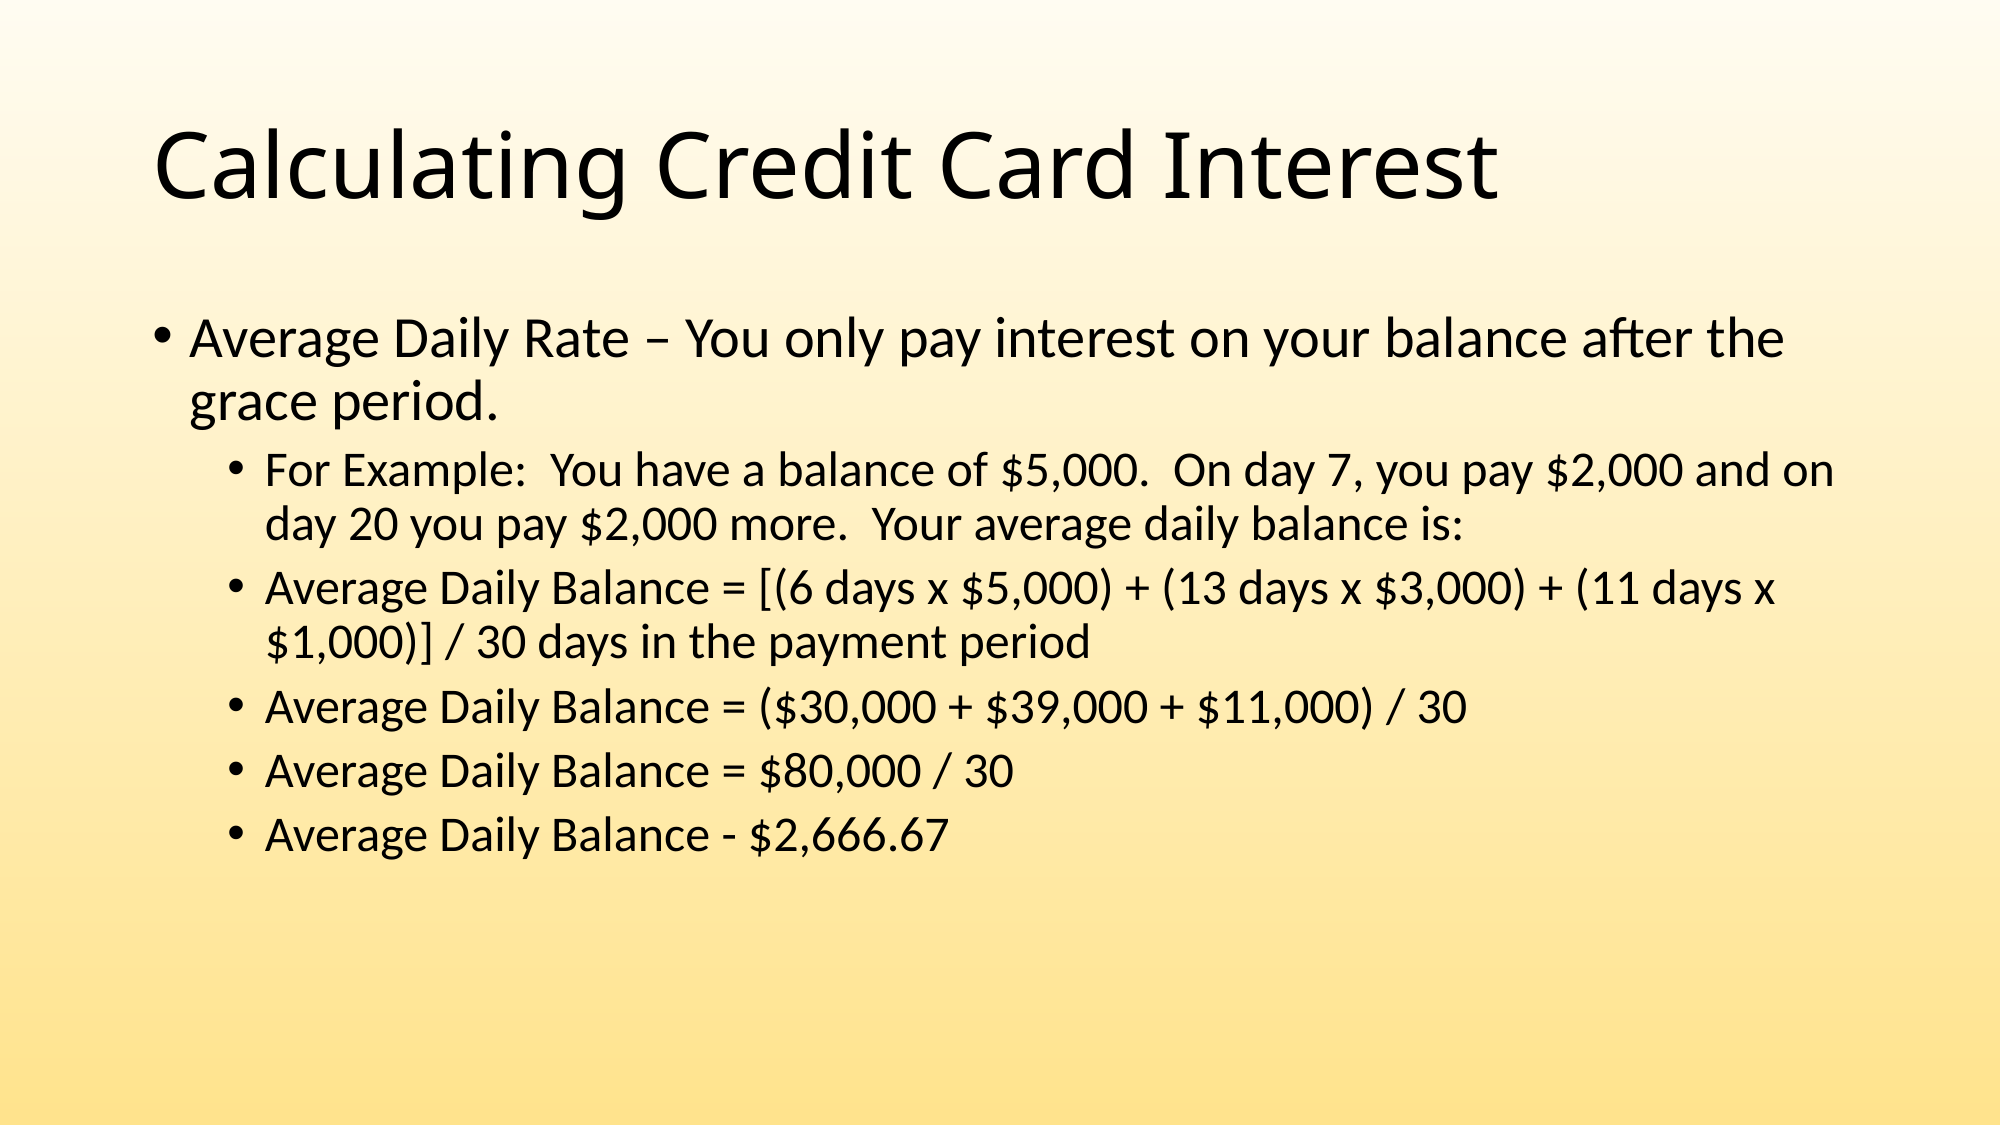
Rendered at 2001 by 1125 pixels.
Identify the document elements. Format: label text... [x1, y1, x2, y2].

title Calculating Credit Card Interest [137, 59, 1863, 278]
list Average Daily Rate – You only pay interest on your balance after the grace period. For Example: You have a balance of $5,000. On day 7, you pay $2,000 and on day 20 you pay $2,000 more. Your average daily balance is: Average Daily Balance = [(6 days x $5,000) + (13 days x $3,000) + (11 days x $1,000)] / 30 days in the payment period Average Daily Balance = ($30,000 + $39,000 + $11,000) / 30 Average Daily Balance = $80,000 / 30 Average Daily Balance - $2,666.67 [137, 299, 1863, 1014]
